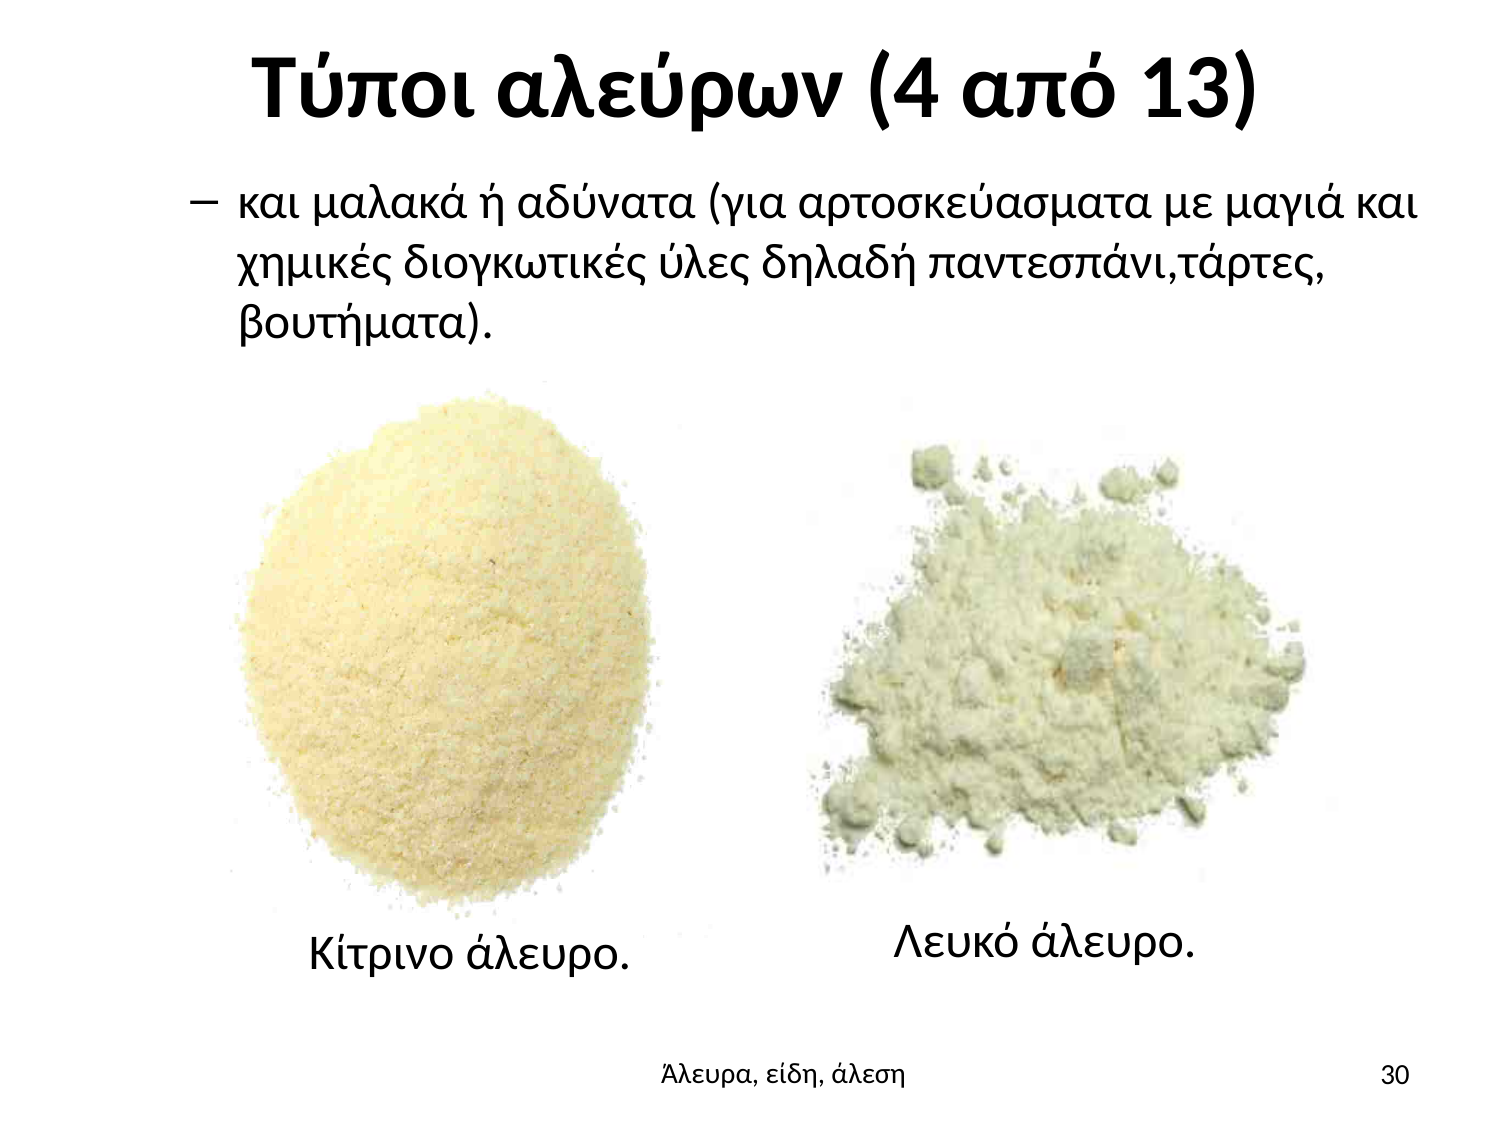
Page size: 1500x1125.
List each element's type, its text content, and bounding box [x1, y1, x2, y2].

text_box Λευκό άλευρο. [878, 921, 1212, 975]
list και μαλακά ή αδύνατα (για αρτοσκεύασματα με μαγιά και χημικές διογκωτικές ύλες δηλαδή παντεσπάνι,τάρτες, βουτήματα). [100, 160, 1438, 362]
slide_number 30 [1074, 1042, 1425, 1103]
title Τύποι αλεύρων (4 από 13) [64, 7, 1447, 173]
text_box Άλευρα, είδη, άλεση [521, 1046, 1046, 1125]
picture [783, 382, 1376, 913]
picture [194, 357, 715, 939]
text_box Κίτρινο άλευρο. [294, 948, 647, 988]
